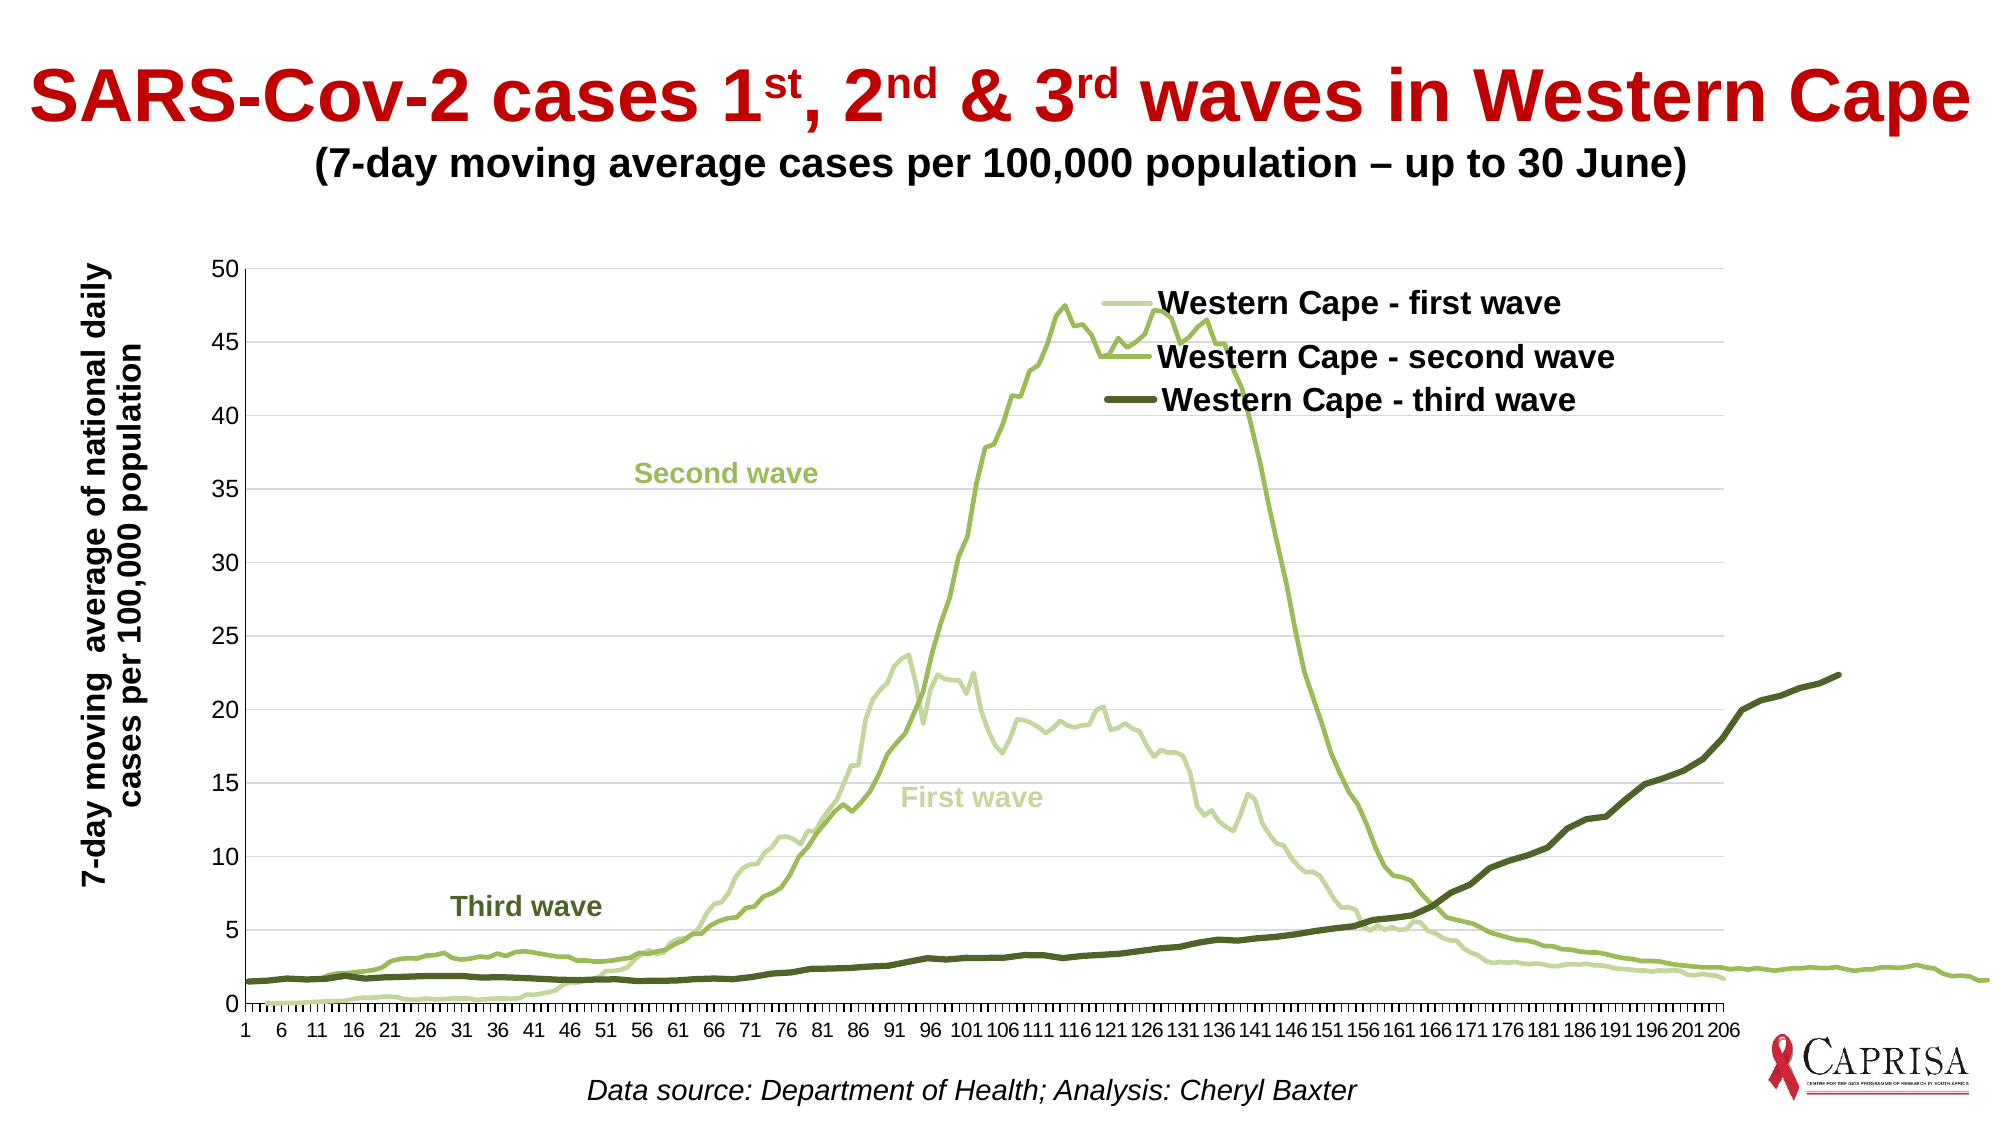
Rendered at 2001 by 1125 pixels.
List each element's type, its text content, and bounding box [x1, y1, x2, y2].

title SARS-Cov-2 cases 1st, 2nd & 3rd waves in Western Cape (7-day moving average cases per 100,000 population – up to 30 June) [0, 0, 2000, 192]
chart [0, 194, 2000, 1121]
